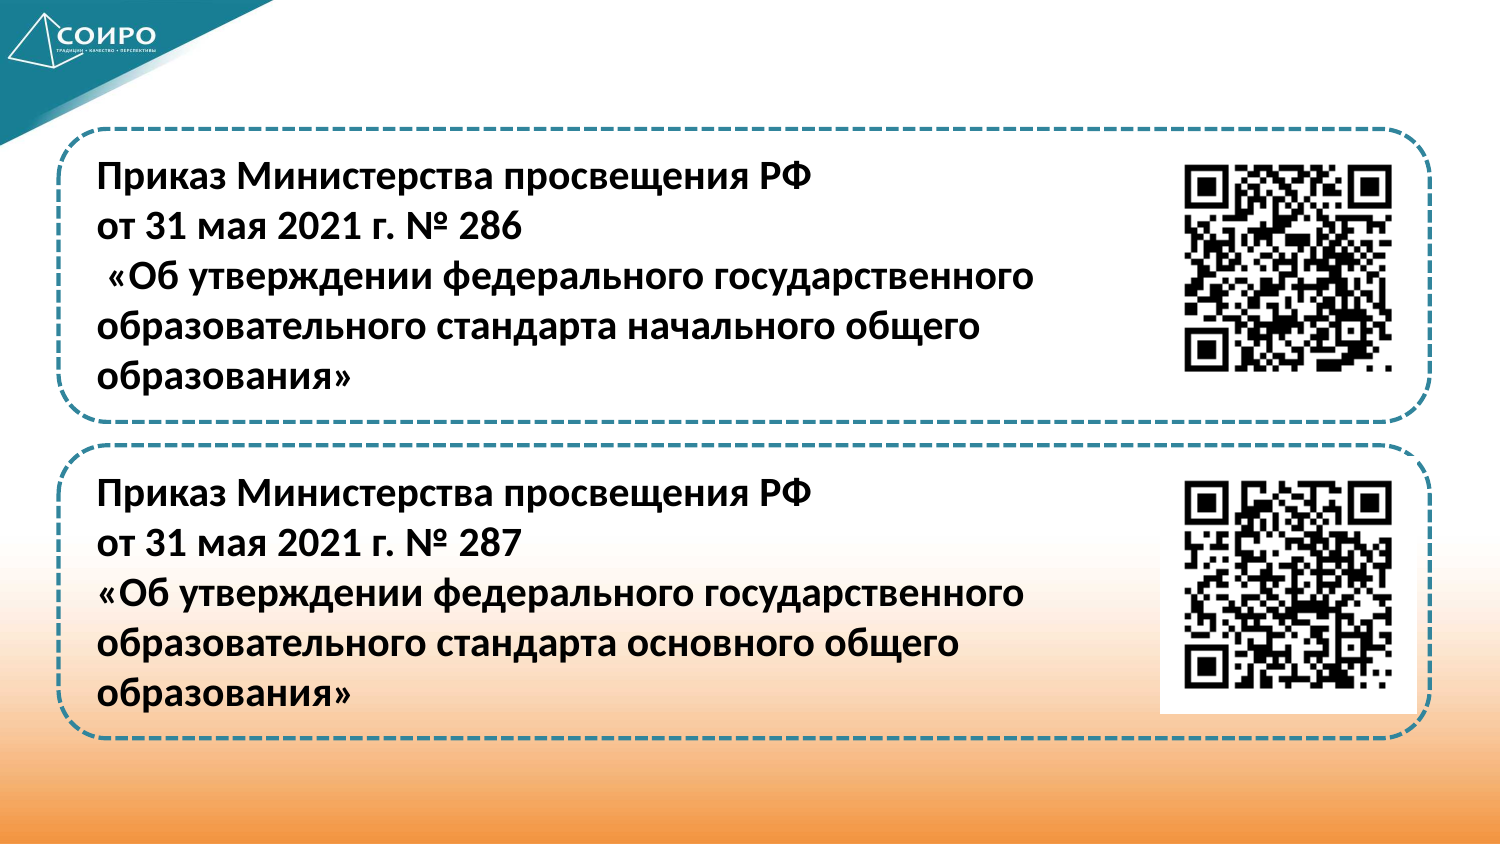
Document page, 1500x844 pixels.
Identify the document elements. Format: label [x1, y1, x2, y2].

text_box [58, 128, 1430, 423]
text_box [58, 445, 1430, 739]
picture [0, 0, 1500, 844]
